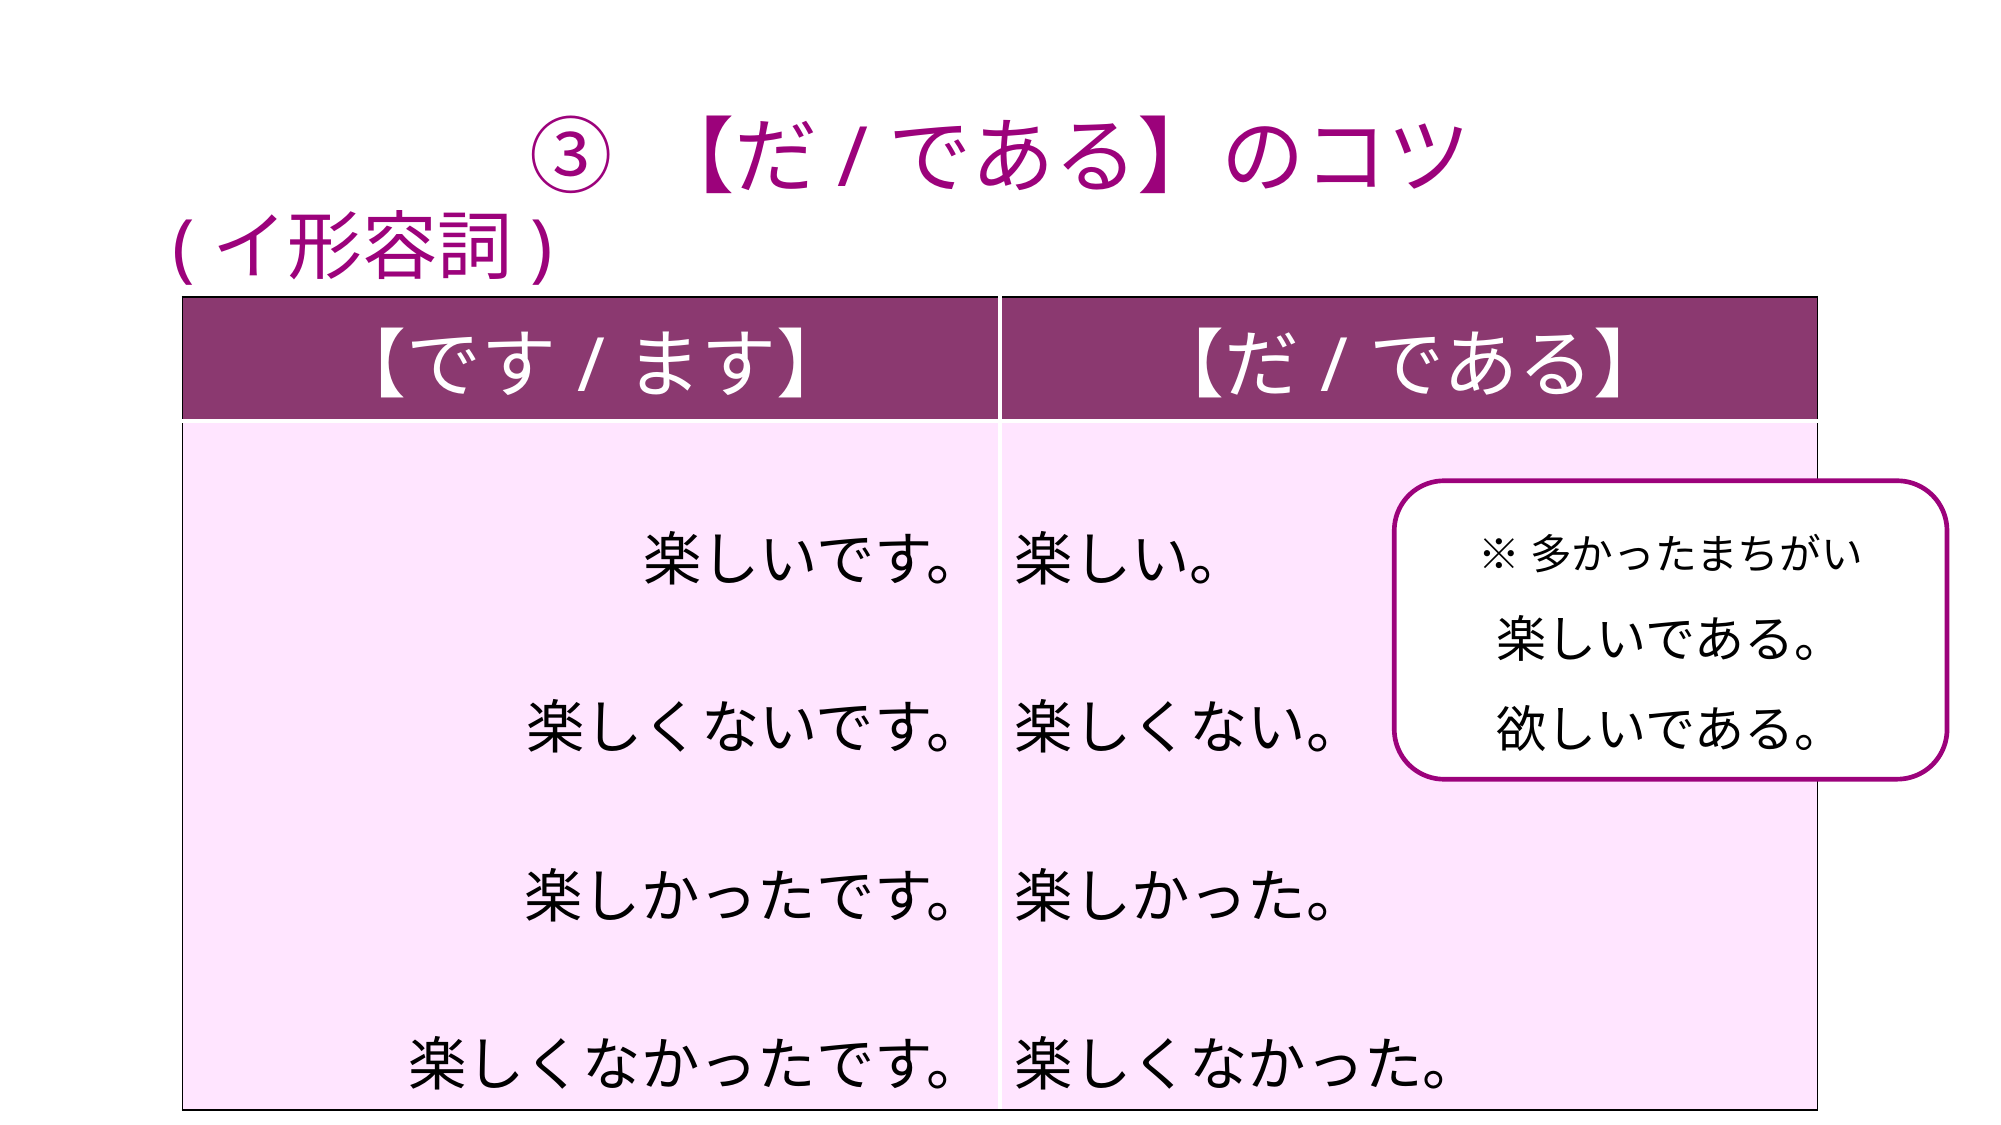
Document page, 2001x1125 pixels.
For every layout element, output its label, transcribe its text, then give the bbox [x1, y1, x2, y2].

table_cell 楽しいです。 楽しくないです。 楽しかったです。 楽しくなかったです。 [183, 423, 998, 1109]
table_header 【です/ます】 [183, 298, 998, 419]
table_cell 楽しい。 楽しくない。 楽しかった。 楽しくなかった。 [1002, 423, 1817, 1109]
text_box (イ形容詞) [151, 172, 575, 296]
table_header 【だ/である】 [1002, 298, 1817, 419]
text_box ※多かったまちがい 楽しいである。 欲しいである。 [1393, 479, 1949, 781]
title ③ 【だ/である】のコツ [329, 41, 1671, 211]
